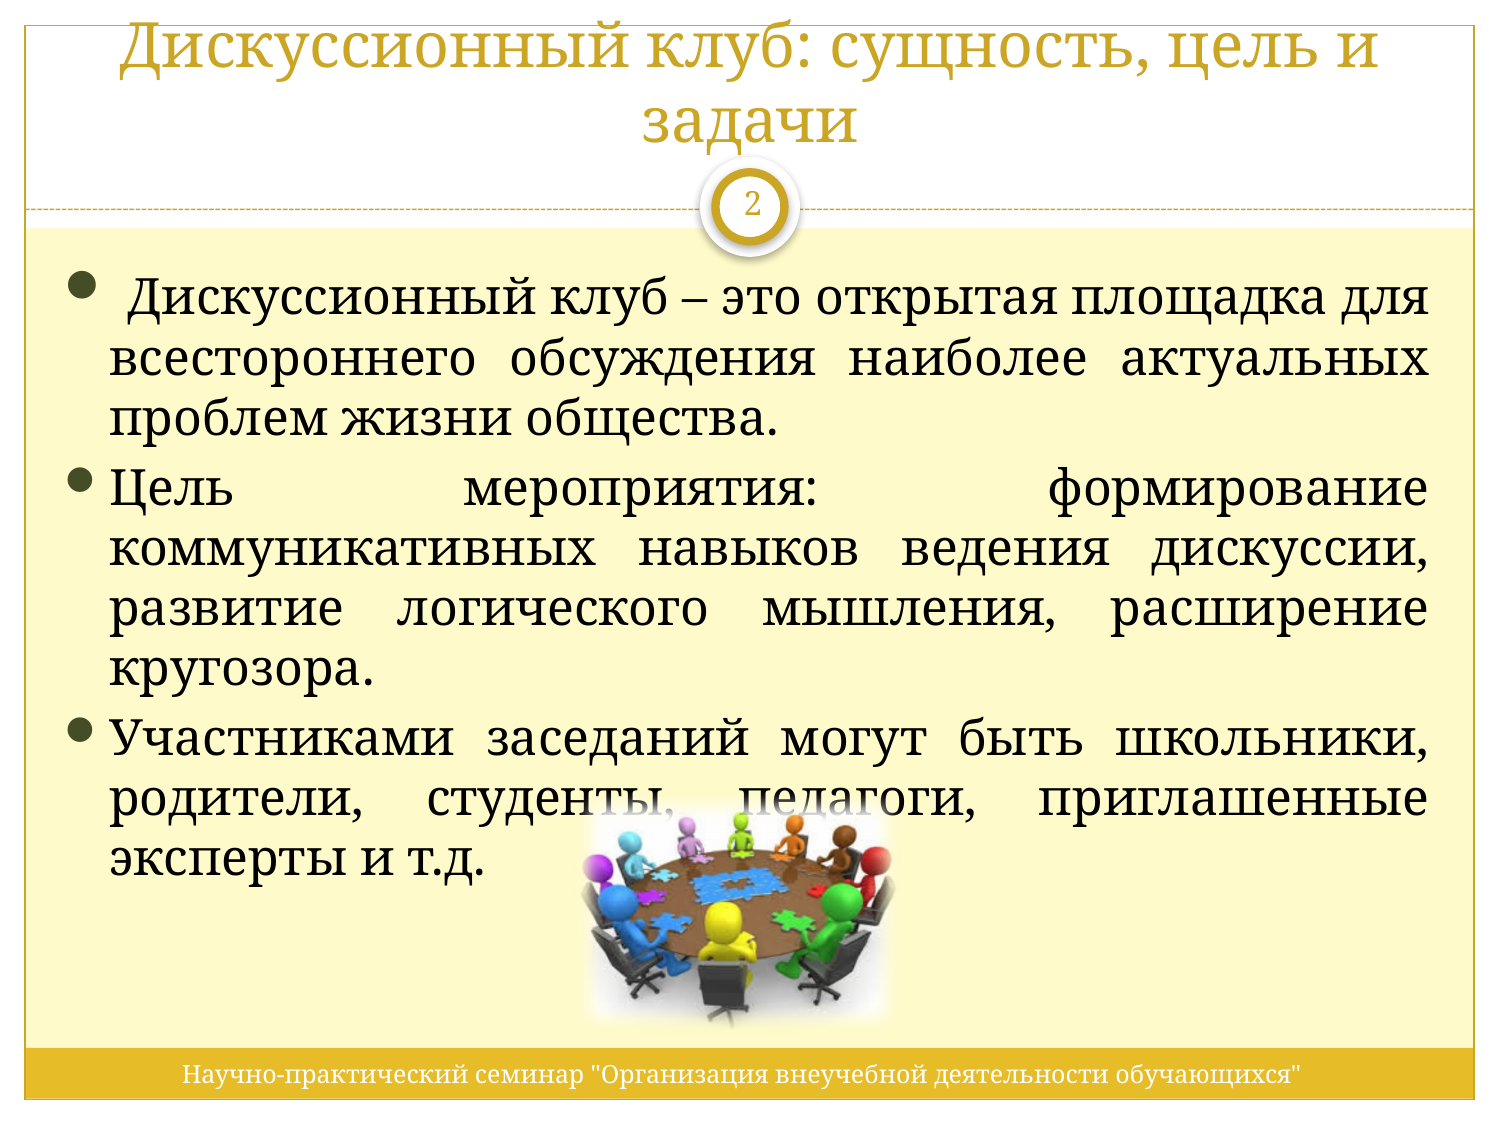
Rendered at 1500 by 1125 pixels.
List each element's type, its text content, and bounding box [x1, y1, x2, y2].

slide_number 2 [715, 168, 791, 241]
picture [572, 787, 904, 1037]
title Дискуссионный клуб: сущность, цель и задачи [29, 37, 1471, 162]
footer Научно-практический семинар "Организация внеучебной деятельности обучающихся" [50, 1051, 1436, 1112]
list Дискуссионный клуб – это открытая площадка для всестороннего обсуждения наиболее актуальных проблем жизни общества. Цель мероприятия: формирование коммуникативных навыков ведения дискуссии, развитие логического мышления, расширение кругозора. Участниками заседаний могут быть школьники, родители, студенты, педагоги, приглашенные эксперты и т.д. [49, 250, 1445, 1001]
text_box [25, 0, 76, 27]
